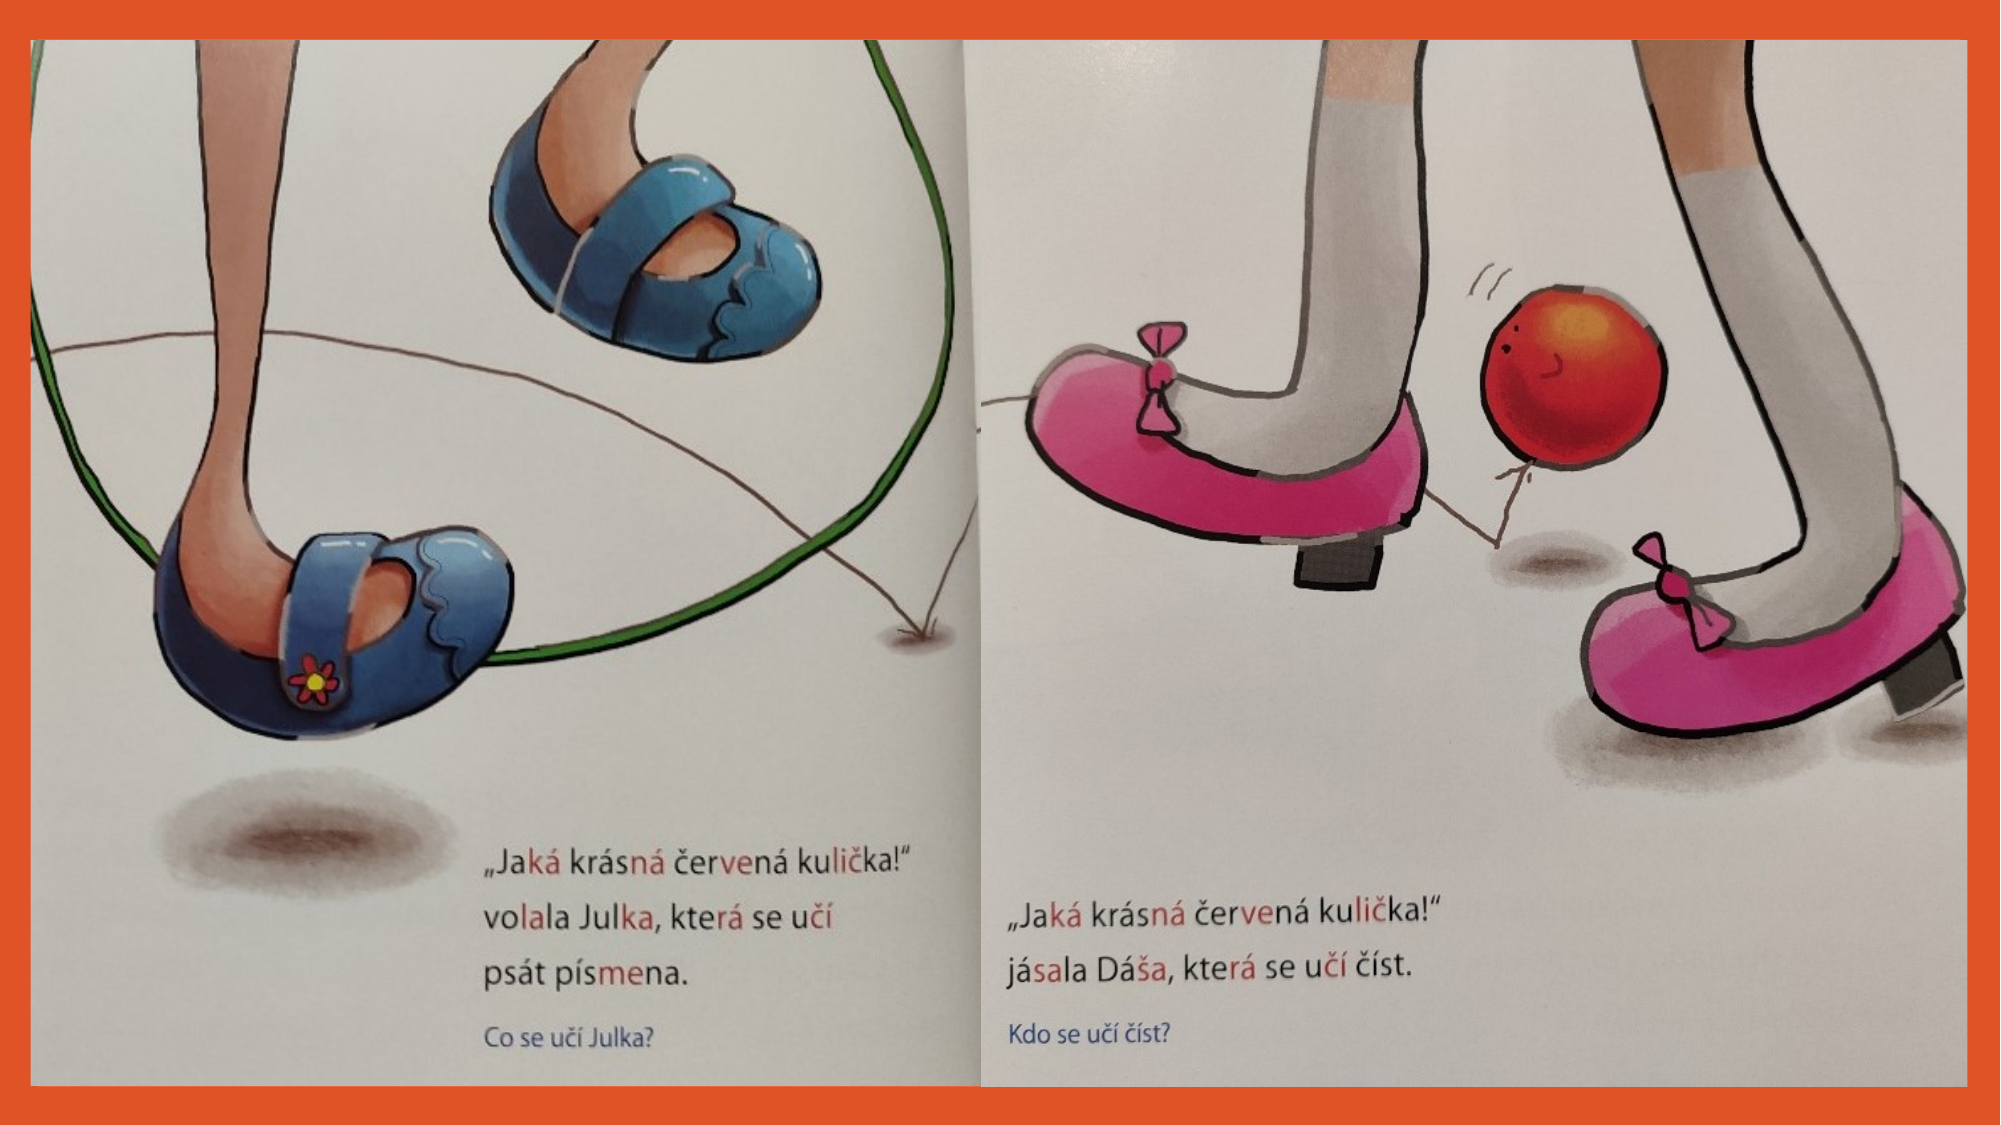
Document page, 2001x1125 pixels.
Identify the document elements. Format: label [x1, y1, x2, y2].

list [30, 39, 979, 1086]
picture [980, 40, 1968, 1087]
